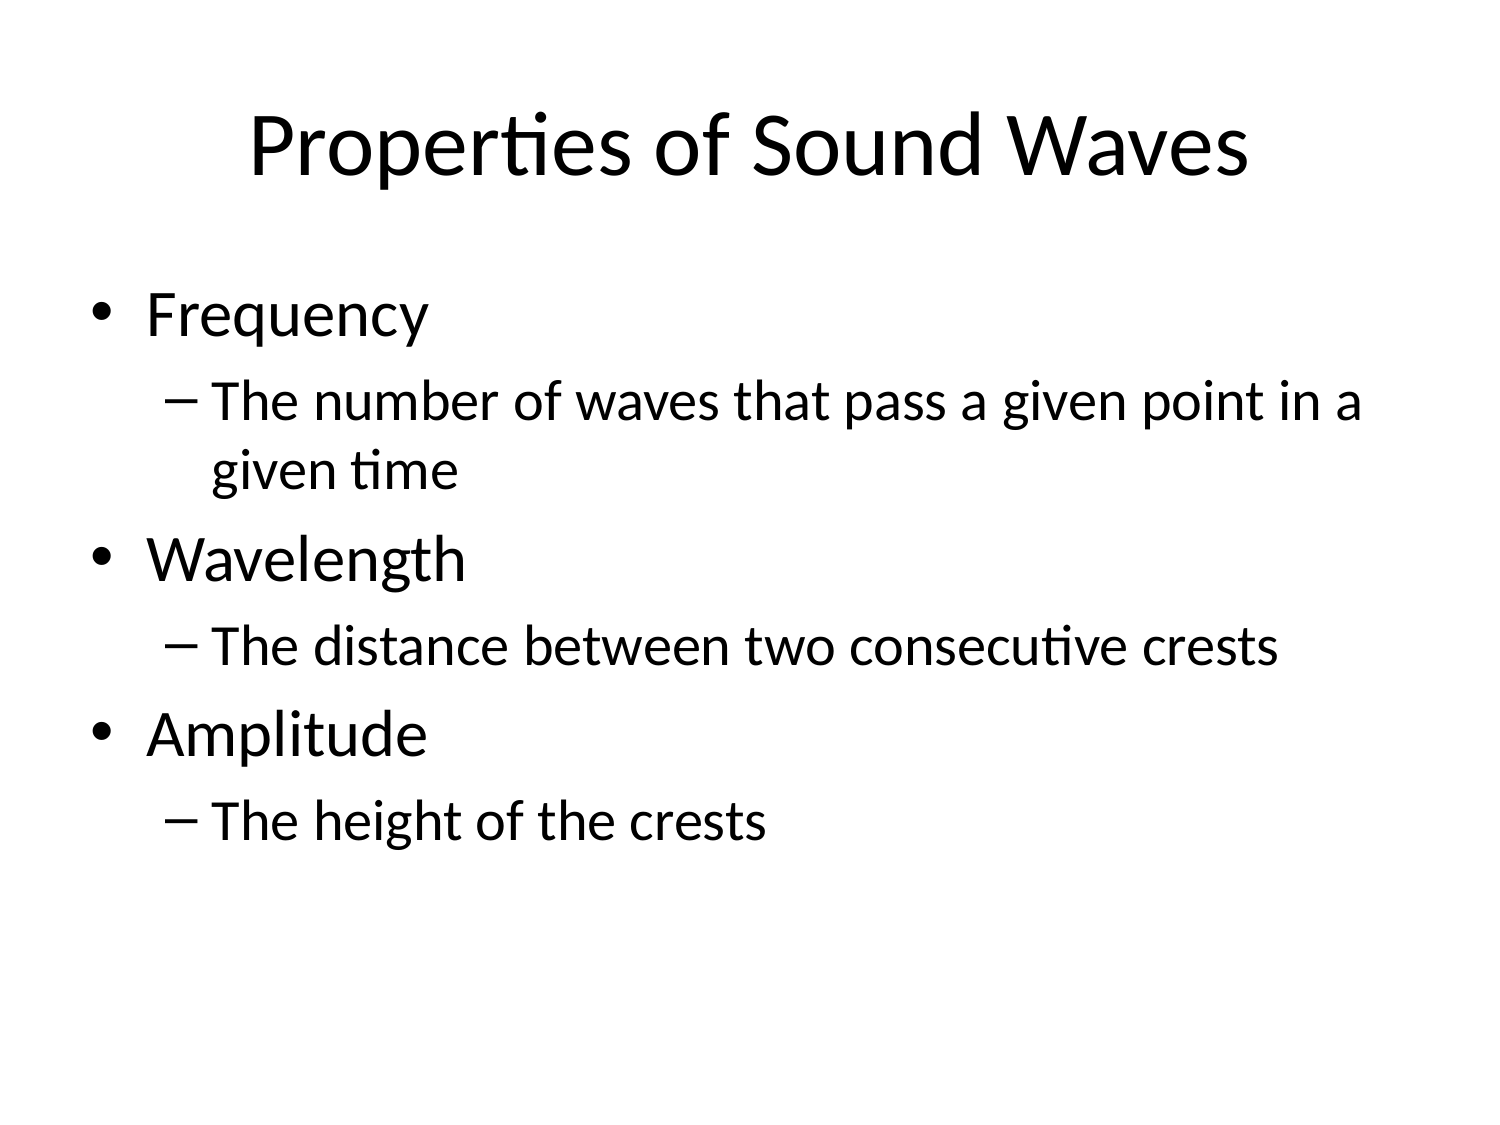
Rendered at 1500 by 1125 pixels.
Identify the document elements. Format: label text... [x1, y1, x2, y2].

title Properties of Sound Waves [75, 45, 1425, 233]
list Frequency The number of waves that pass a given point in a given time Wavelength The distance between two consecutive crests Amplitude The height of the crests [75, 262, 1425, 1005]
